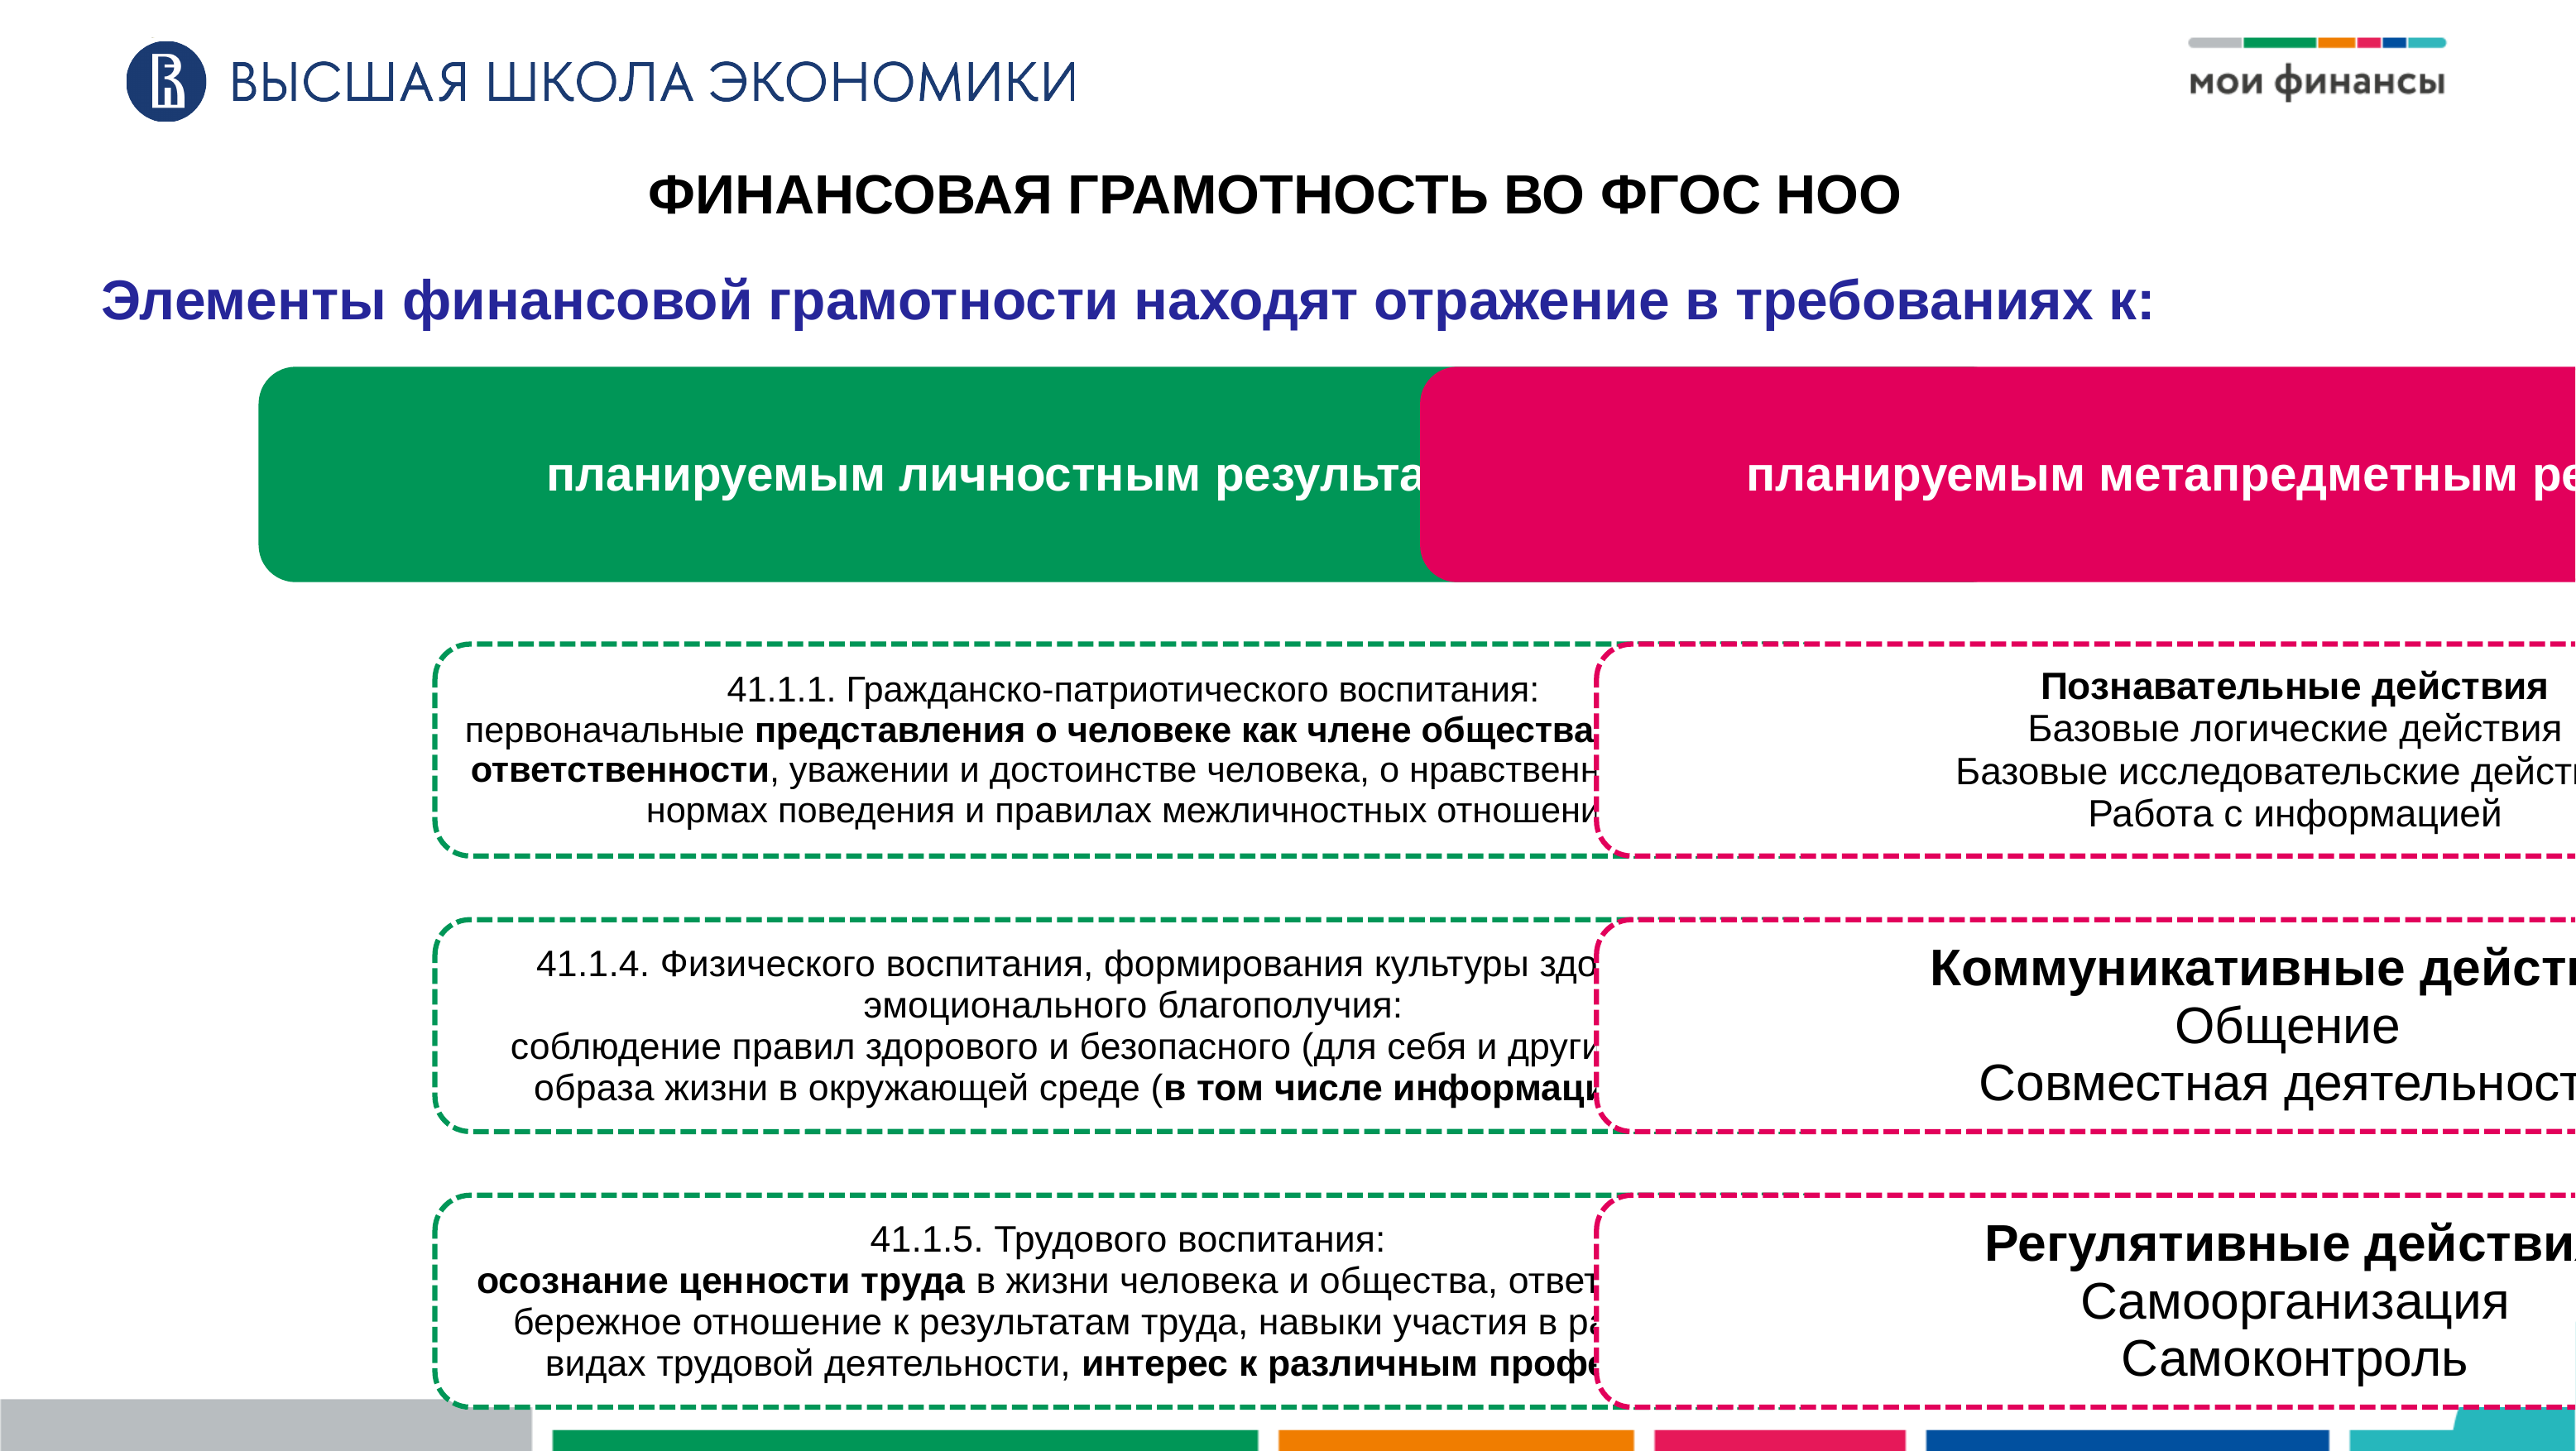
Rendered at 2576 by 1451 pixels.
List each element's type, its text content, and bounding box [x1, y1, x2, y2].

picture [0, 0, 2576, 1451]
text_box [1203, 368, 2576, 1408]
text_box ФИНАНСОВАЯ ГРАМОТНОСТЬ ВО ФГОС НОО [290, 152, 2261, 246]
text_box Элементы финансовой грамотности находят отражение в требованиях к: [84, 246, 2360, 316]
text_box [41, 368, 1202, 1408]
